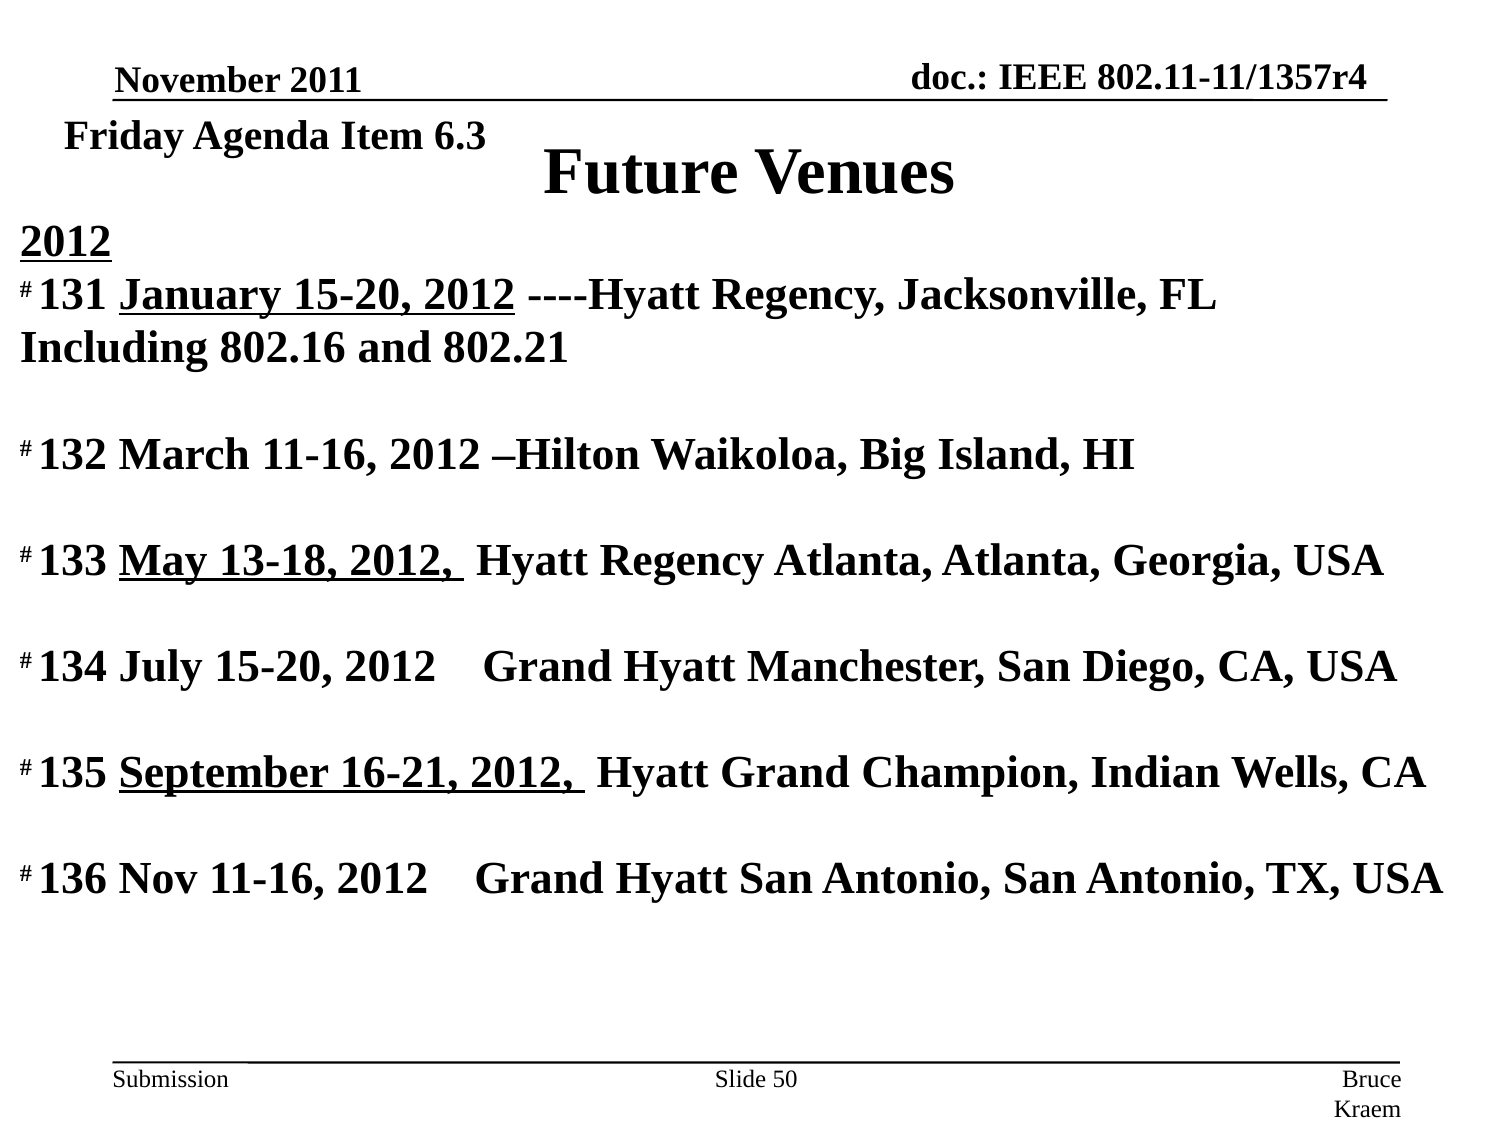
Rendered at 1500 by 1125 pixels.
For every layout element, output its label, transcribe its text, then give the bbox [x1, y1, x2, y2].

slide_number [114, 54, 366, 100]
title Future Venues [112, 112, 1388, 213]
list 2012 # 131 January 15-20, 2012 ----Hyatt Regency, Jacksonville, FL Including 802.16 and 802.21 # 132 March 11-16, 2012 –Hilton Waikoloa, Big Island, HI # 133 May 13-18, 2012, Hyatt Regency Atlanta, Atlanta, Georgia, USA # 134 July 15-20, 2012 Grand Hyatt Manchester, San Diego, CA, USA # 135 September 16-21, 2012, Hyatt Grand Champion, Indian Wells, CA # 136 Nov 11-16, 2012 Grand Hyatt San Antonio, San Antonio, TX, USA [4, 213, 1486, 1001]
slide_number Slide 50 [714, 1062, 798, 1093]
footer Bruce Kraemer, Marvell [1325, 1062, 1402, 1093]
text_box Friday Agenda Item 6.3 [48, 100, 513, 165]
